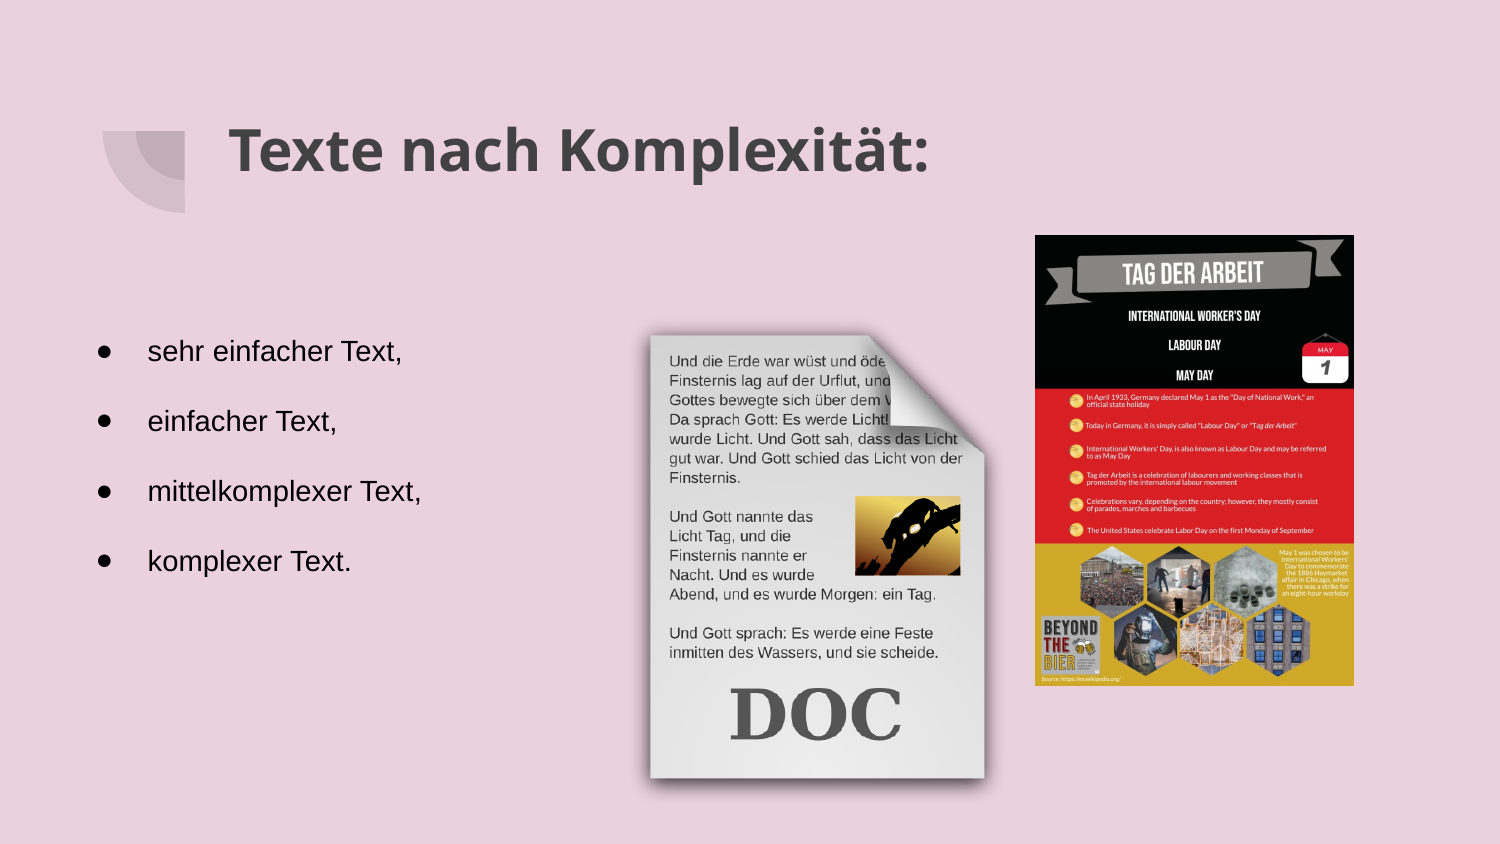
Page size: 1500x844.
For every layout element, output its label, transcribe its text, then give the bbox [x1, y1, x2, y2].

text_box Texte nach Komplexität: [213, 98, 1368, 263]
picture [568, 235, 1354, 809]
text_box sehr einfacher Text, einfacher Text, mittelkomplexer Text, komplexer Text. [57, 272, 1029, 593]
